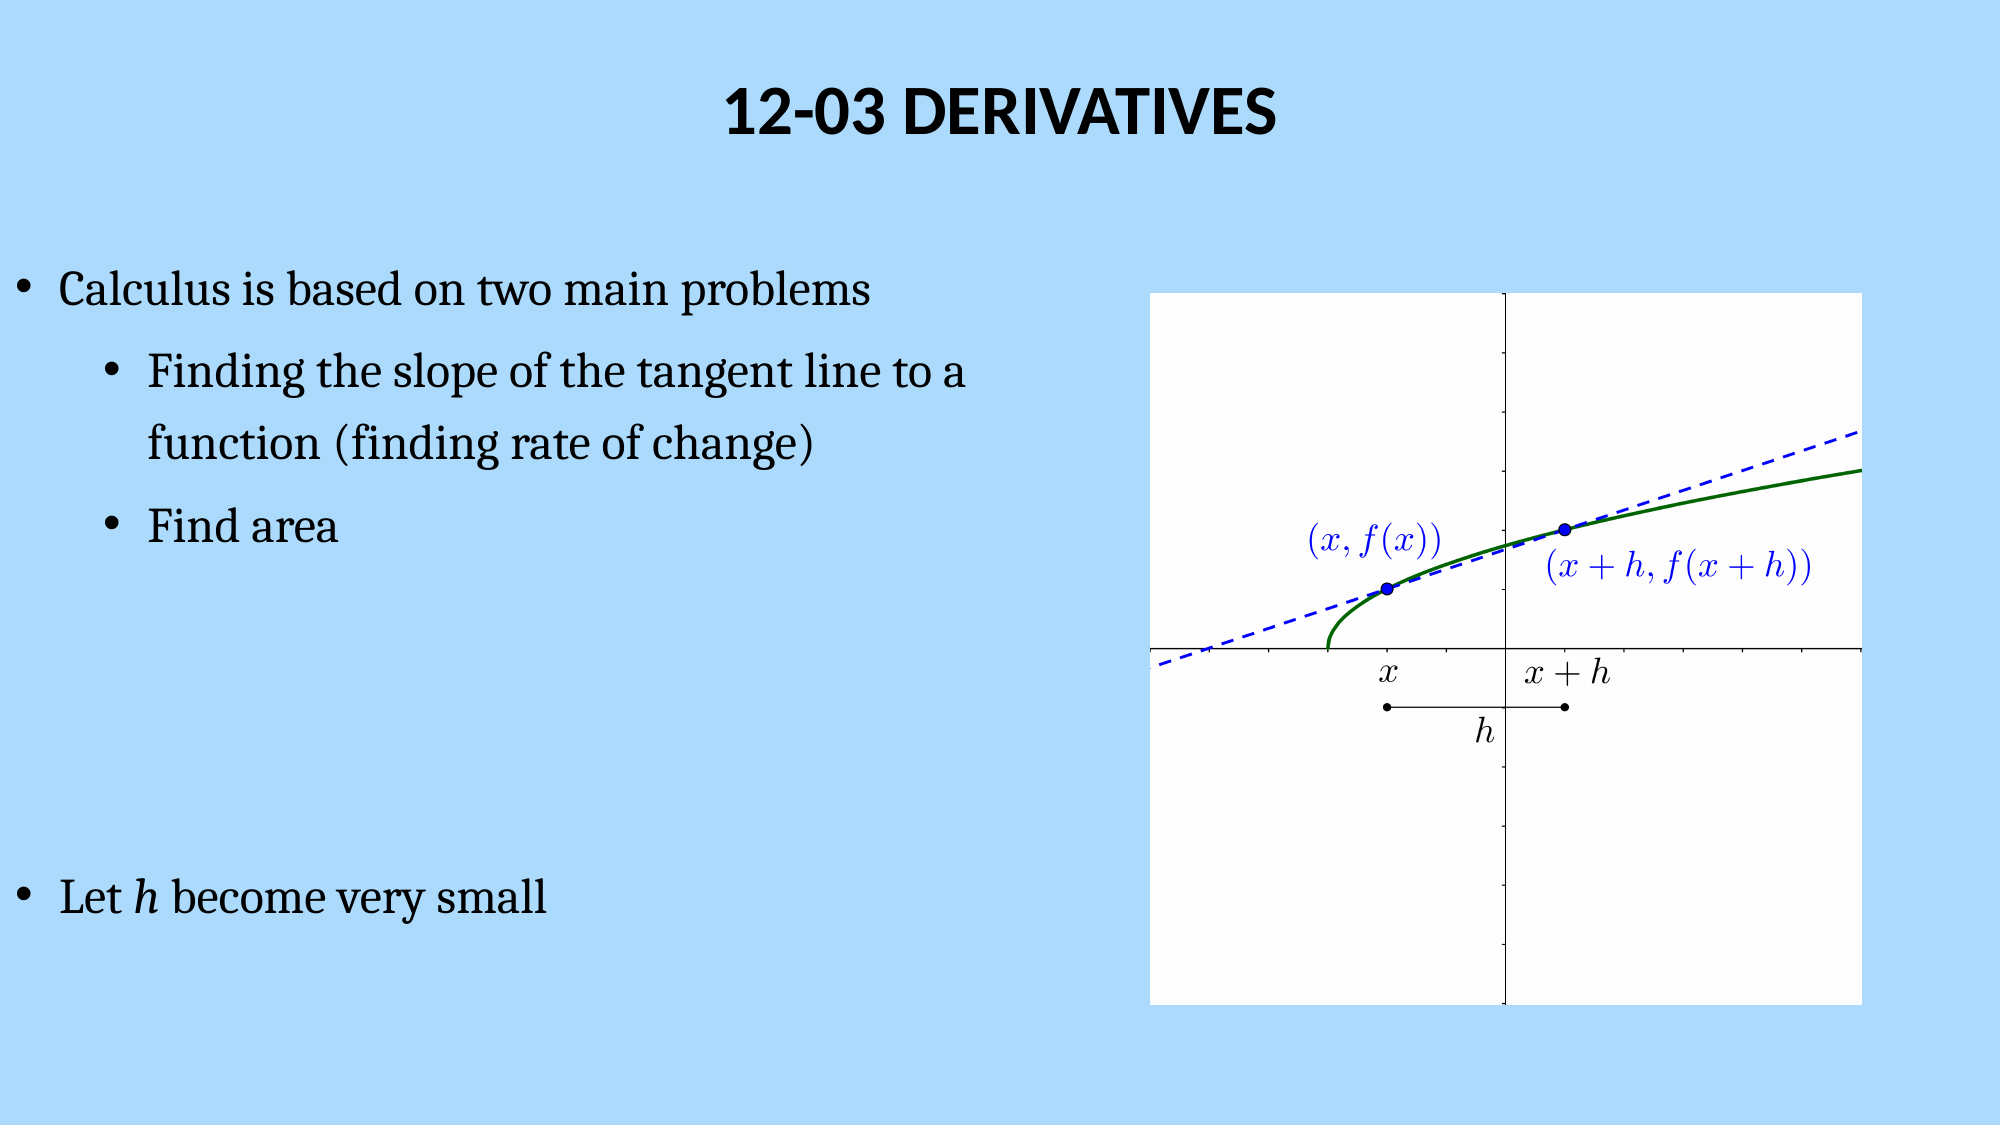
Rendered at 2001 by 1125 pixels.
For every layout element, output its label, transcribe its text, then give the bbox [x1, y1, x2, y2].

title 12-03 Derivatives [0, 2, 2000, 221]
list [1150, 292, 1863, 1006]
